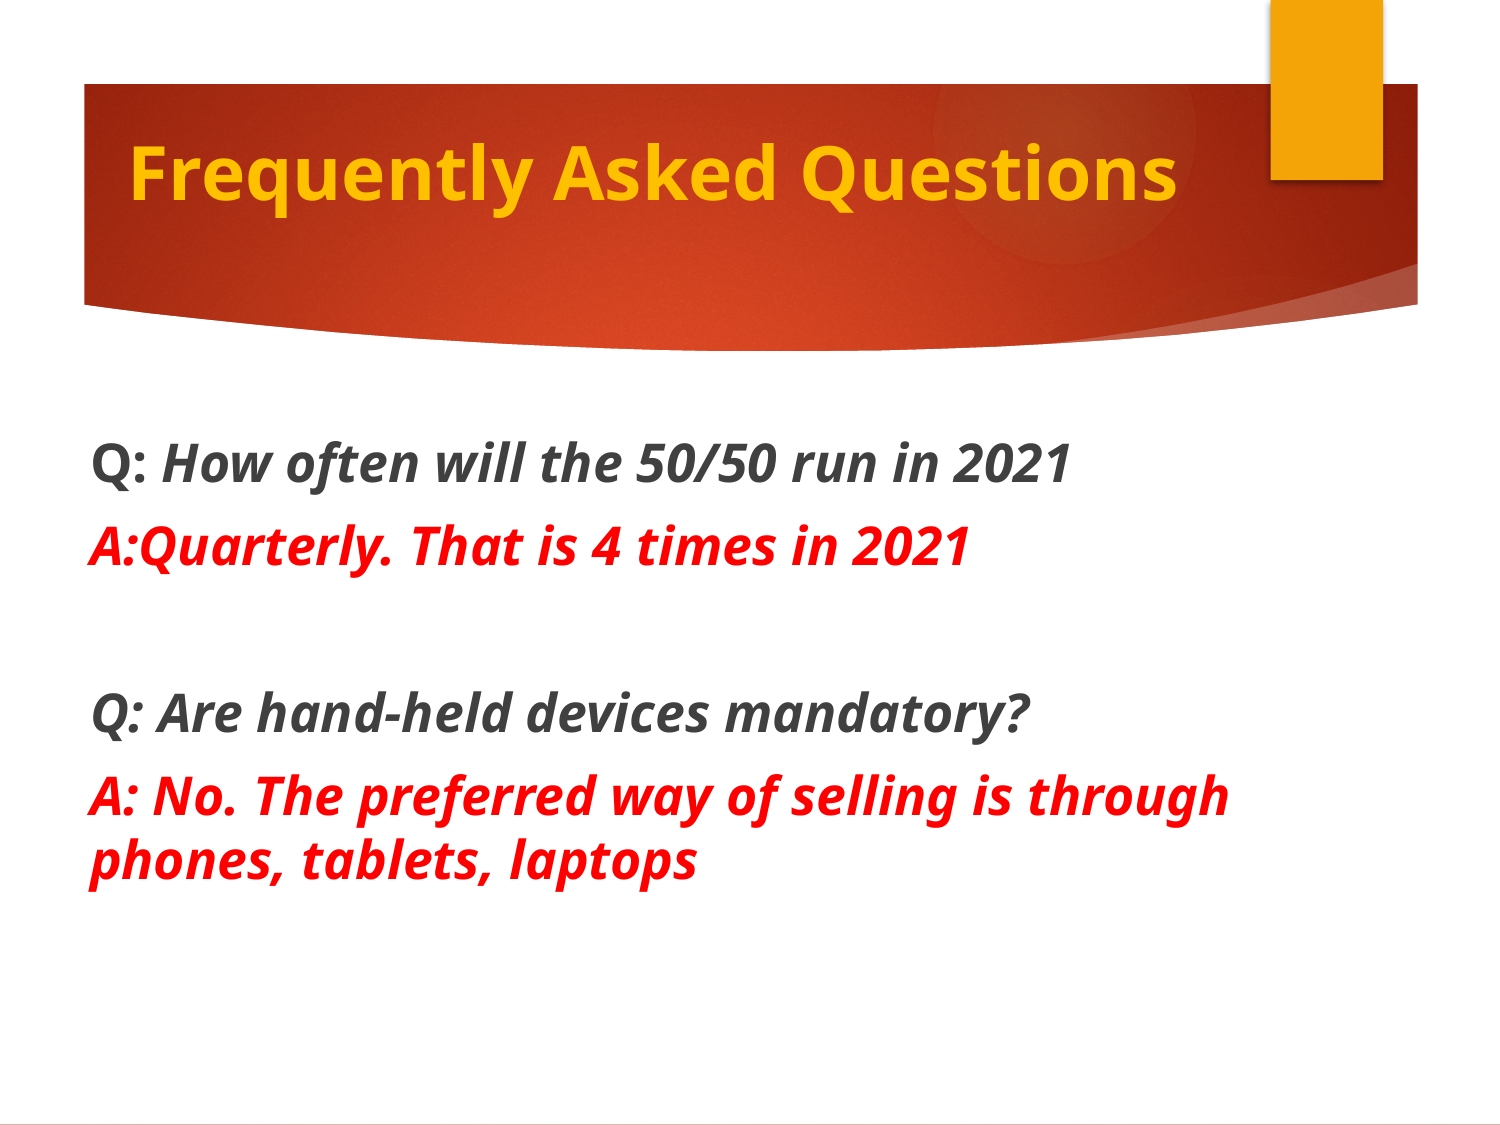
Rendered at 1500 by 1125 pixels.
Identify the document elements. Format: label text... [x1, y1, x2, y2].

list Q: How often will the 50/50 run in 2021 A:Quarterly. That is 4 times in 2021 Q: Are hand-held devices mandatory? A: No. The preferred way of selling is through phones, tablets, laptops [75, 299, 1375, 900]
title Frequently Asked Questions [112, 24, 1240, 225]
